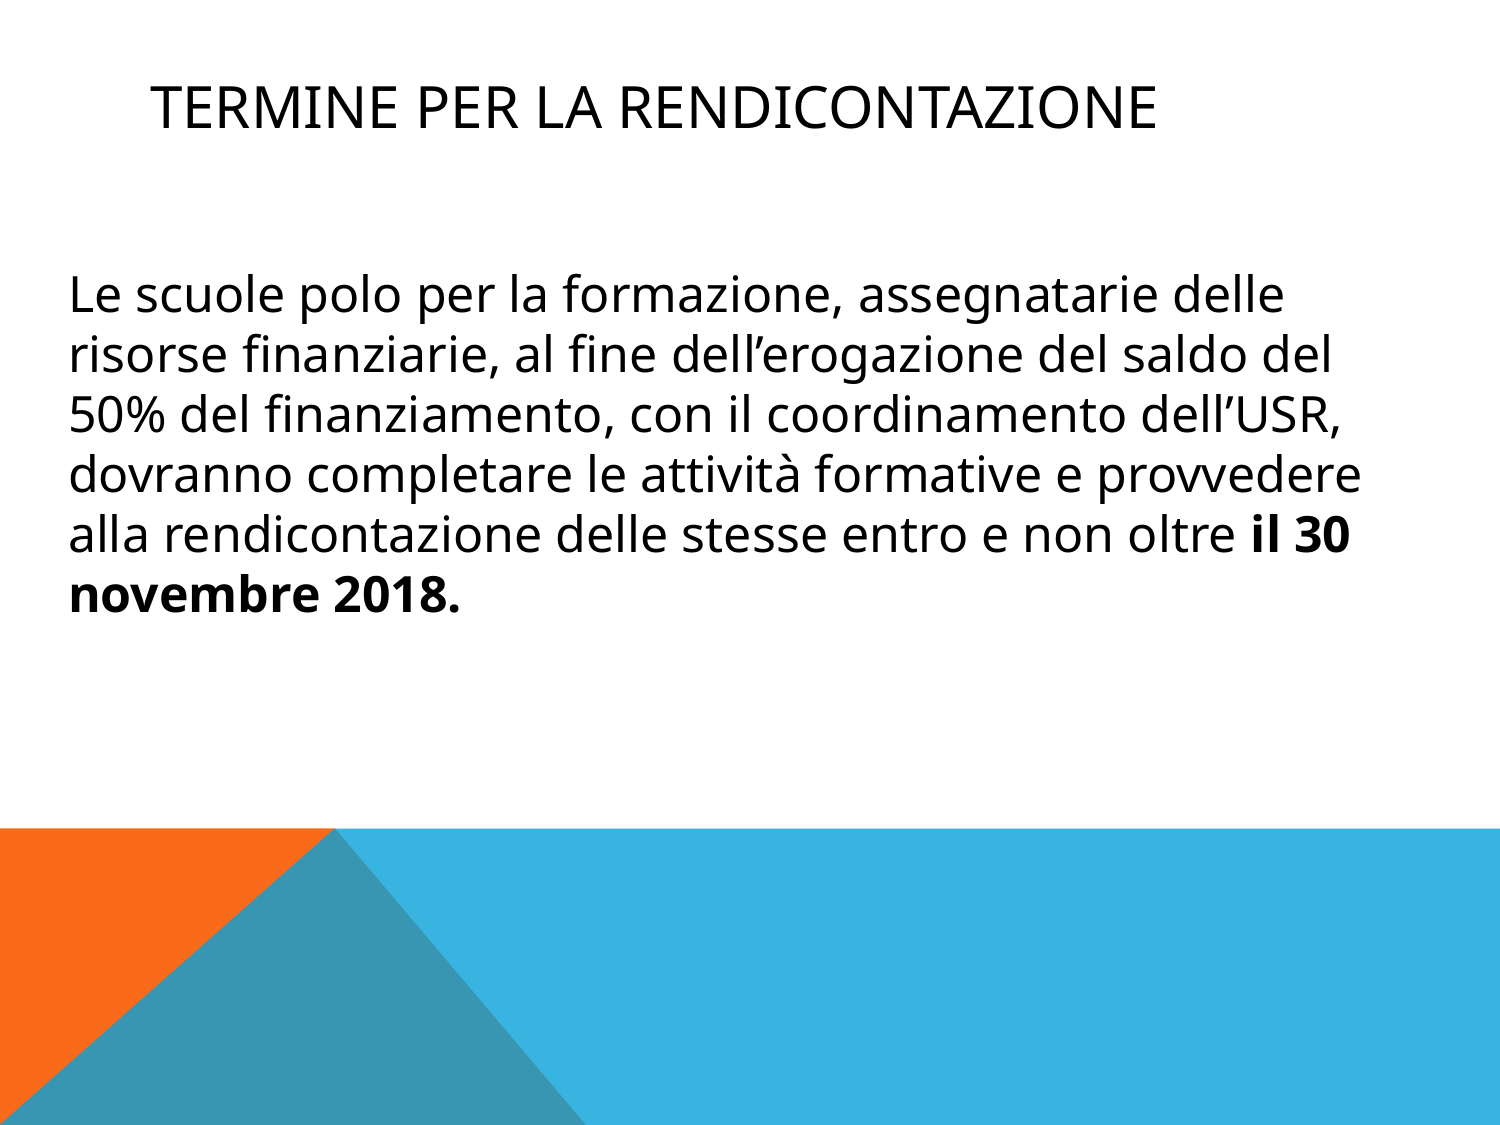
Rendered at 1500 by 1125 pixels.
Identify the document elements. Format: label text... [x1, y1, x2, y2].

title Termine per la rendicontazione [135, 60, 1369, 150]
list Le scuole polo per la formazione, assegnatarie delle risorse finanziarie, al fine dell’erogazione del saldo del 50% del finanziamento, con il coordinamento dell’USR, dovranno completare le attività formative e provvedere alla rendicontazione delle stesse entro e non oltre il 30 novembre 2018. [53, 255, 1436, 768]
